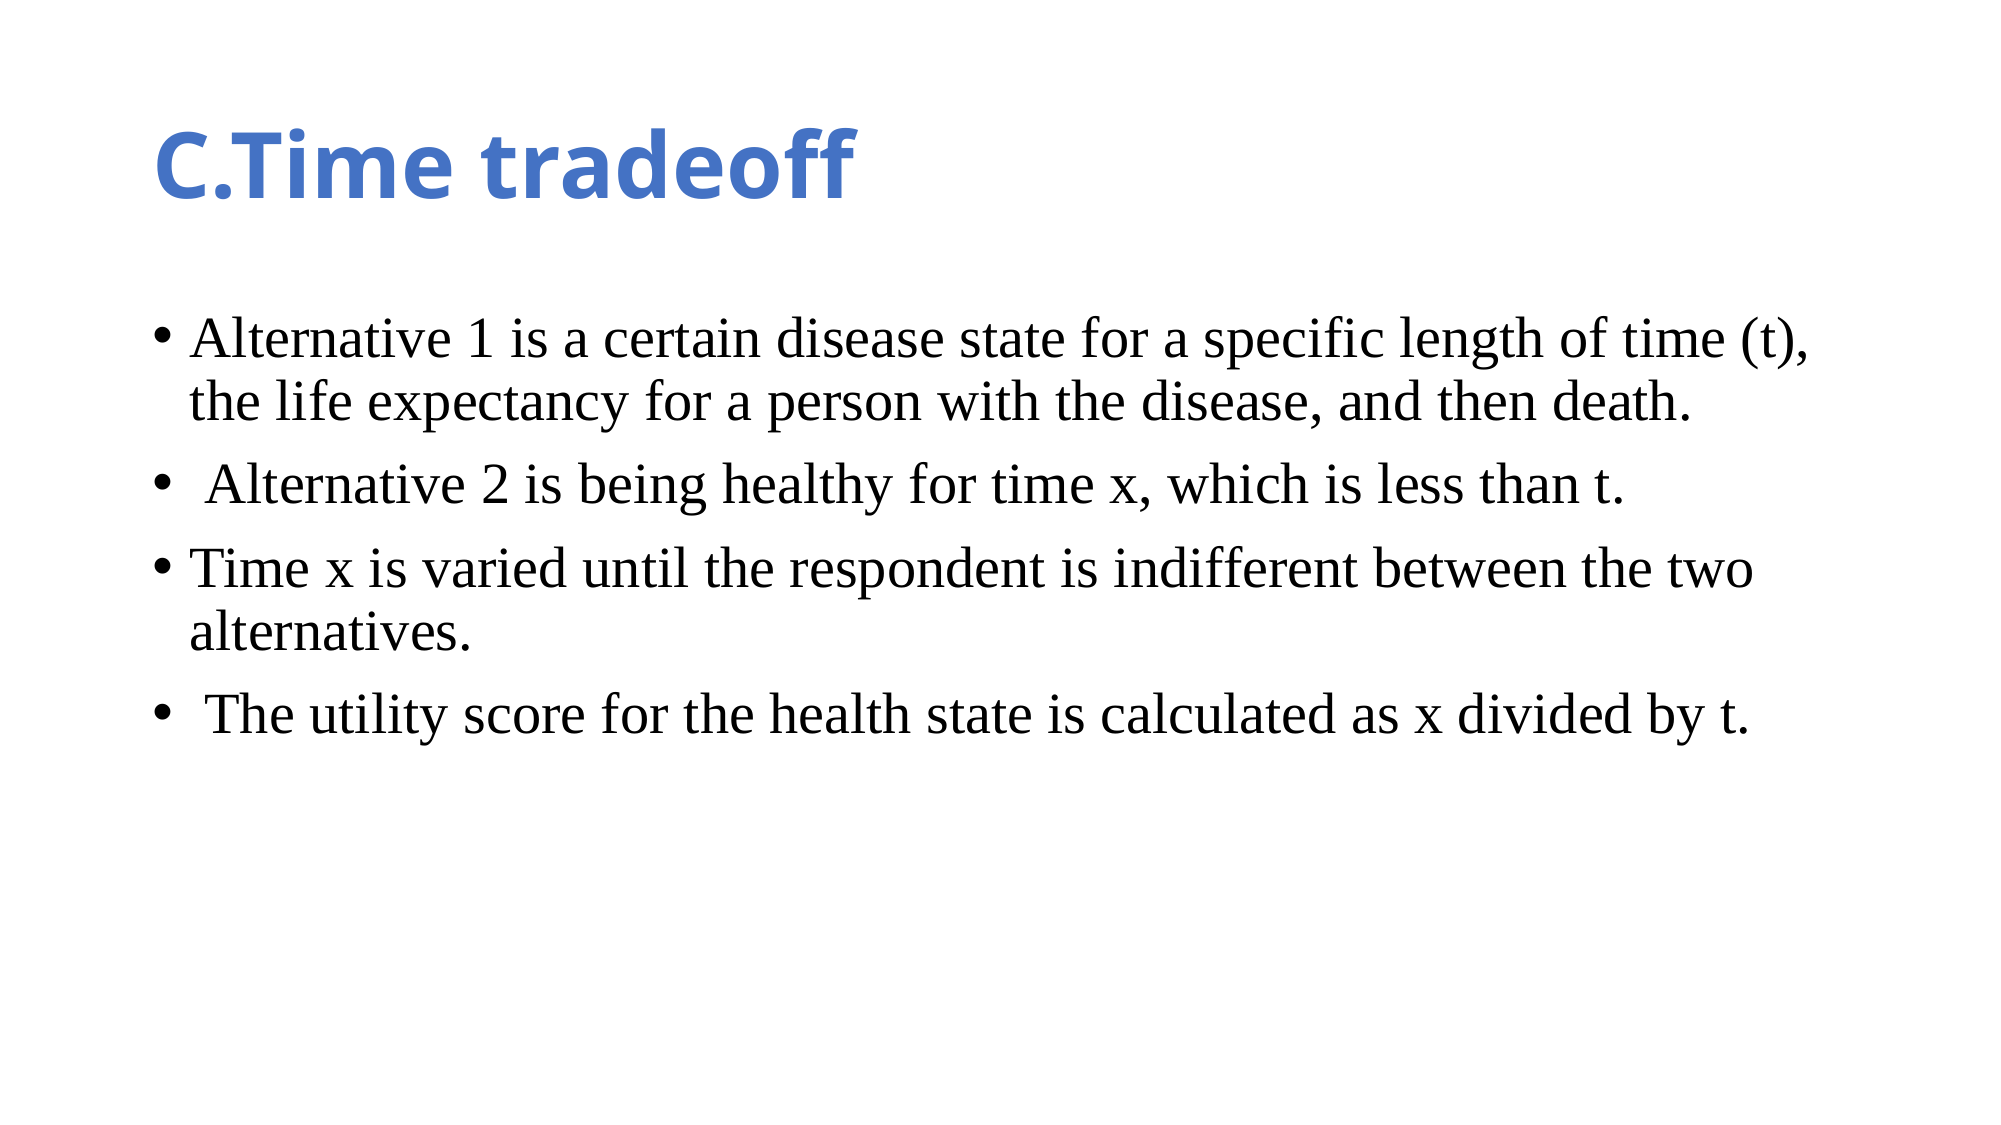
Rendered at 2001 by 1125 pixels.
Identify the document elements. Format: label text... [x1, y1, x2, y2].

title C.Time tradeoff [137, 59, 1863, 278]
list Alternative 1 is a certain disease state for a specific length of time (t), the life expectancy for a person with the disease, and then death. Alternative 2 is being healthy for time x, which is less than t. Time x is varied until the respondent is indifferent between the two alternatives. The utility score for the health state is calculated as x divided by t. [137, 299, 1863, 1014]
